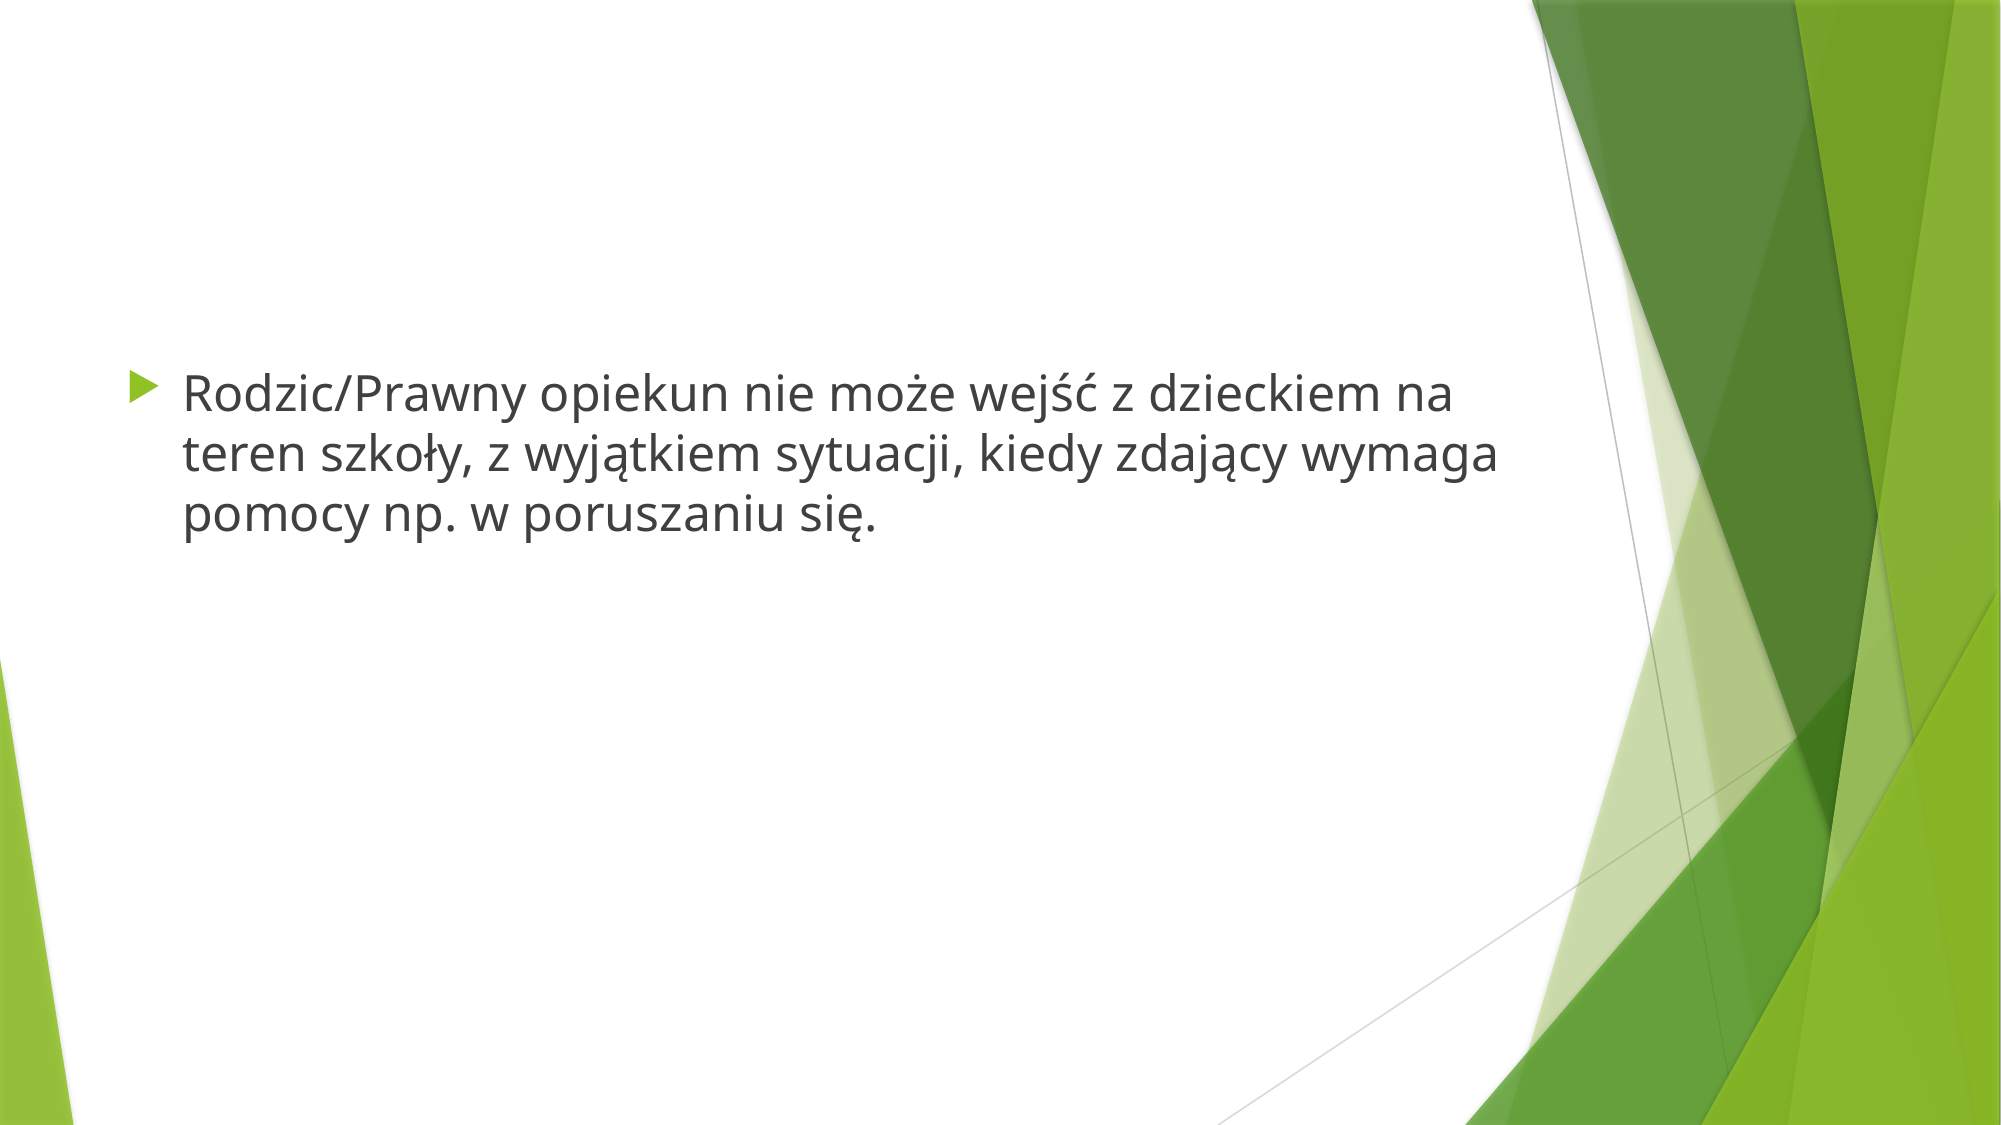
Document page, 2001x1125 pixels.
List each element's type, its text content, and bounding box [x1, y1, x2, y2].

list Rodzic/Prawny opiekun nie może wejść z dzieckiem na teren szkoły, z wyjątkiem sytuacji, kiedy zdający wymaga pomocy np. w poruszaniu się. [111, 354, 1522, 992]
